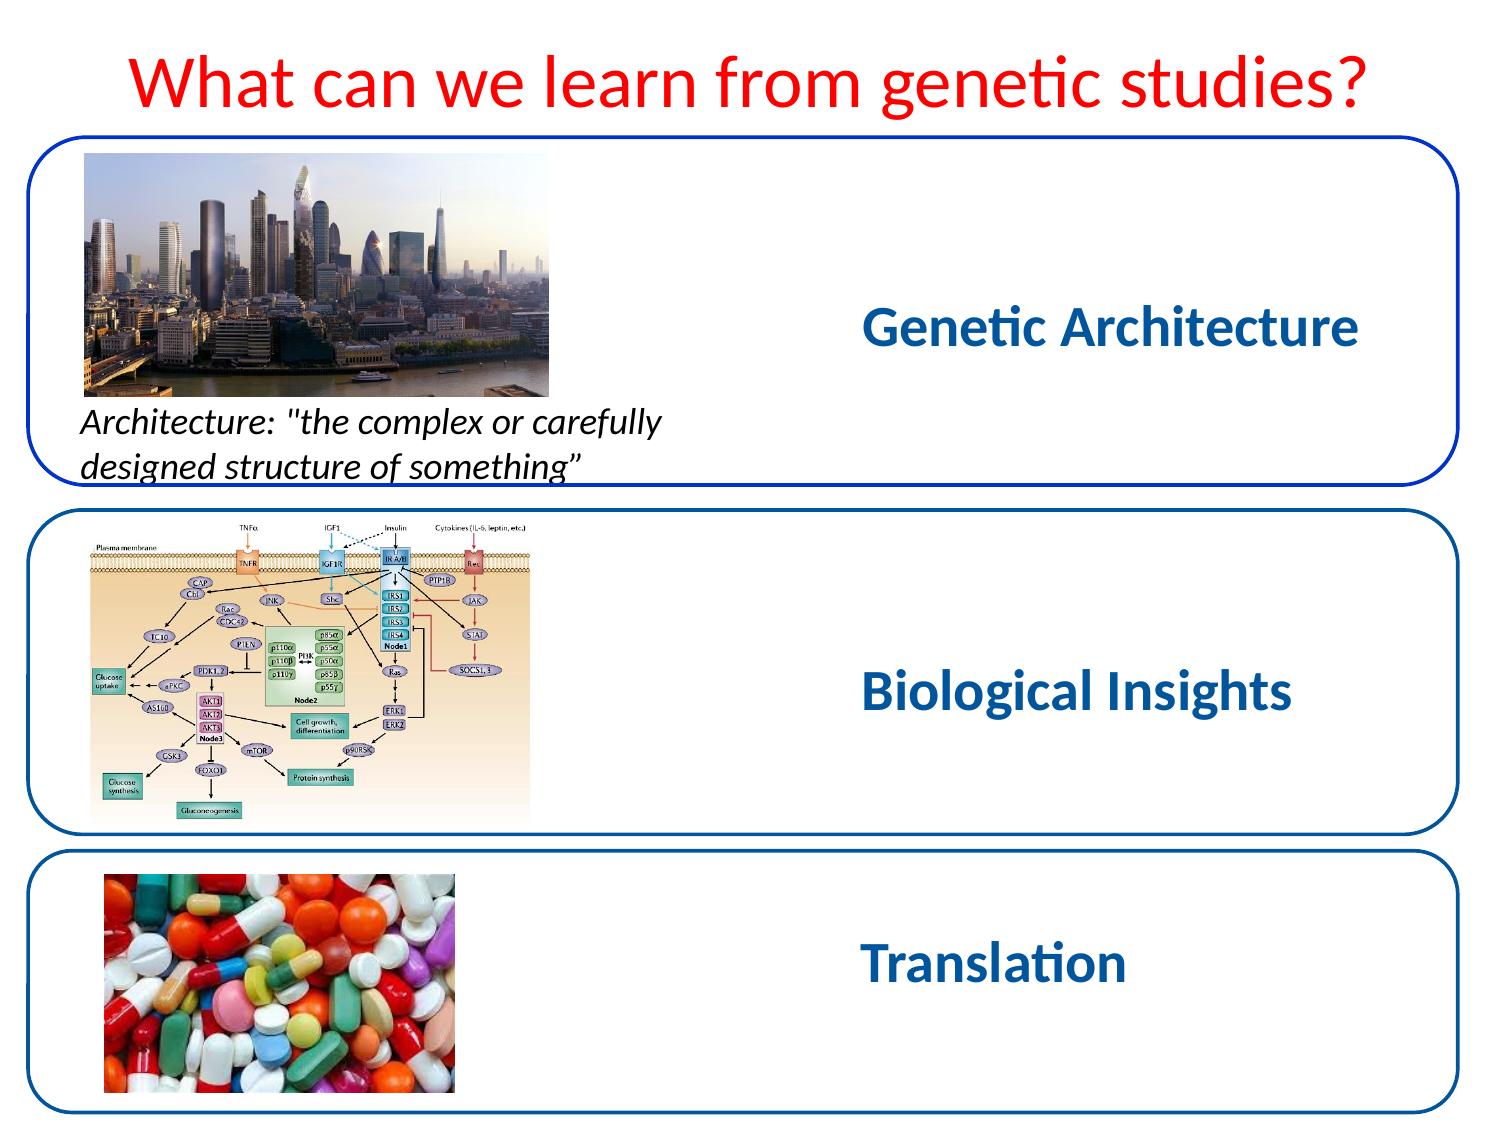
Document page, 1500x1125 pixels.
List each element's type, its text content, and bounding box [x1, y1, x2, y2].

title What can we learn from genetic studies? [74, 9, 1426, 135]
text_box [27, 509, 1458, 835]
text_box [27, 850, 1458, 1113]
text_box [27, 136, 1458, 509]
